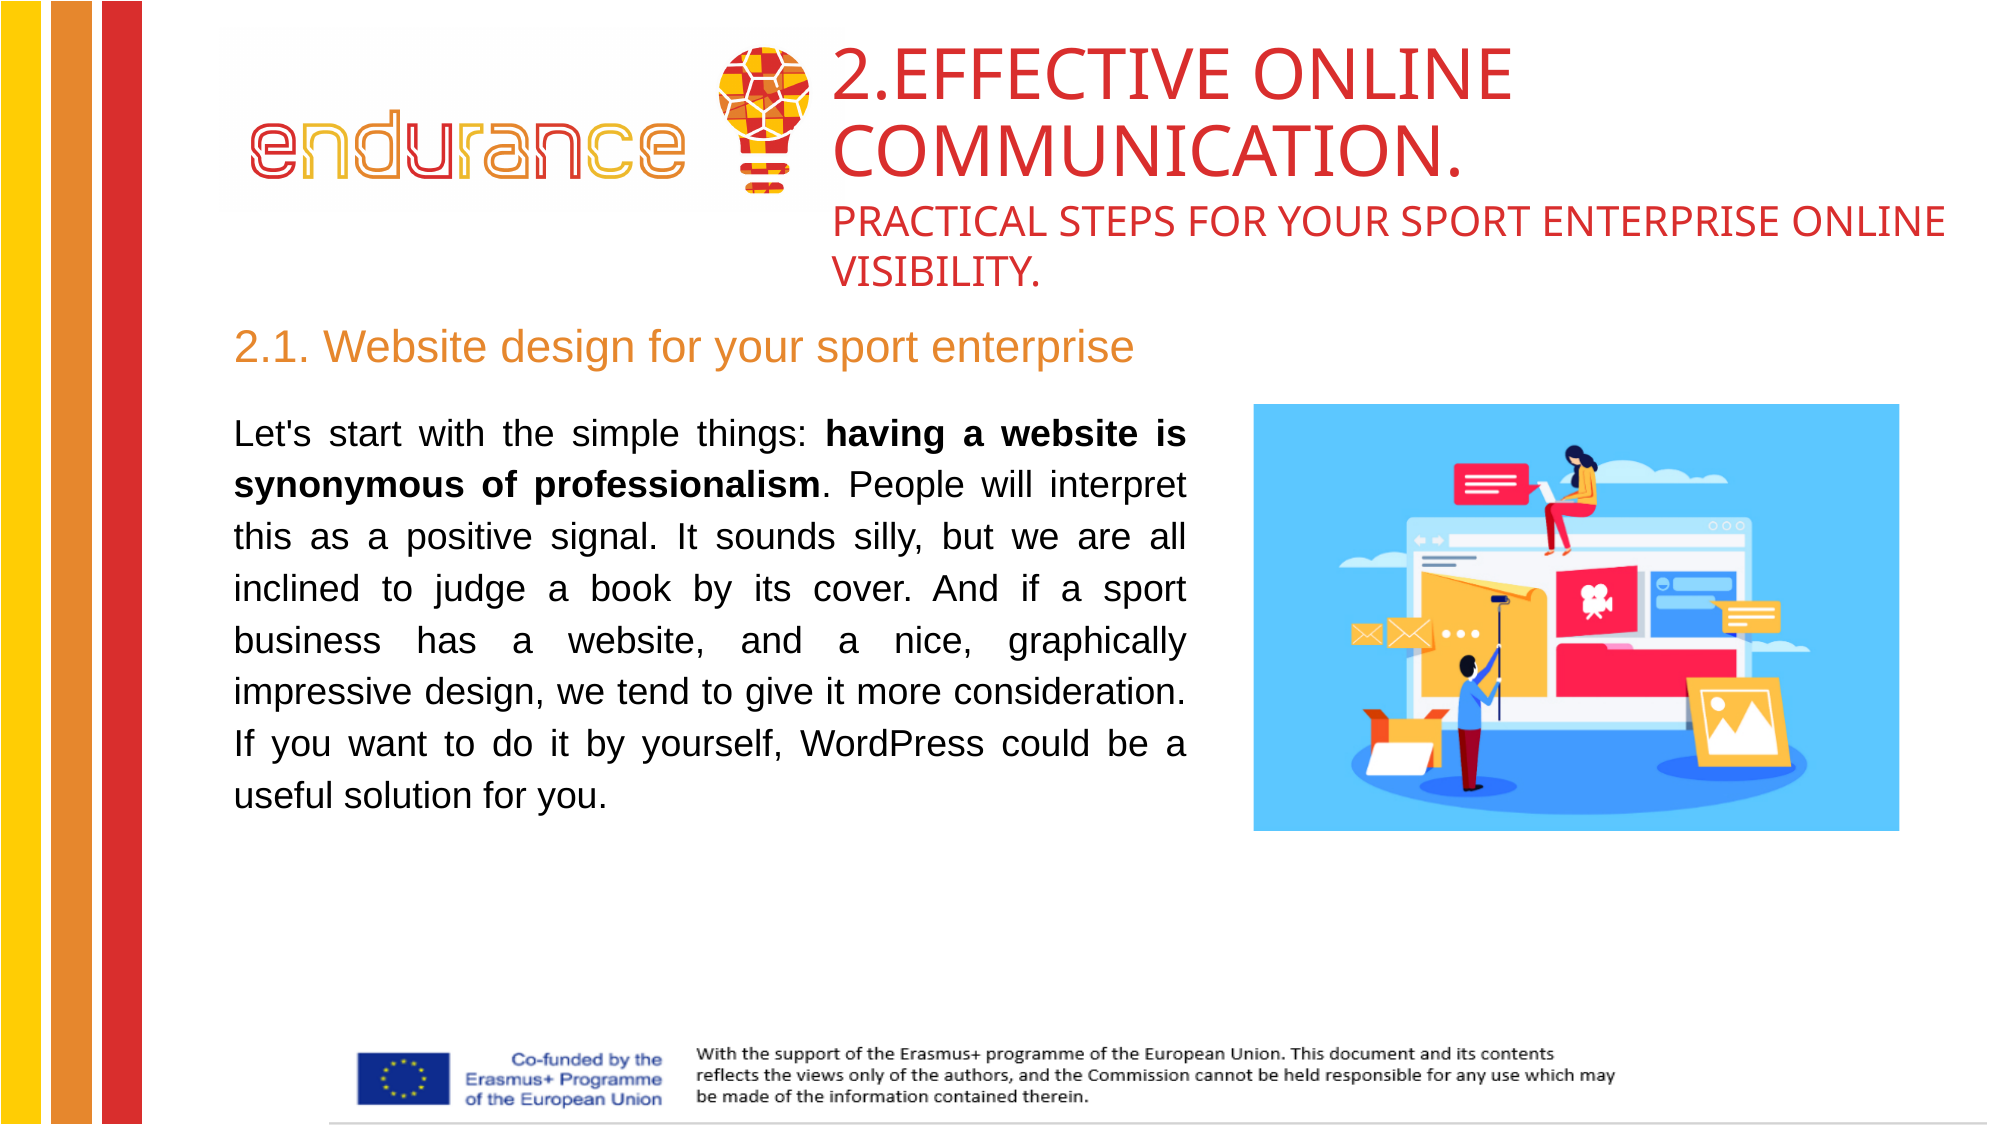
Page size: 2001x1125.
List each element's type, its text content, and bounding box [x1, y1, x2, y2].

text_box [0, 0, 43, 1125]
text_box [49, 0, 94, 1125]
text_box Let's start with the simple things: having a website is synonymous of professionalism. People will interpret this as a positive signal. It sounds silly, but we are all inclined to judge a book by its cover. And if a sport business has a website, and a nice, graphically impressive design, we tend to give it more consideration. If you want to do it by yourself, WordPress could be a useful solution for you. [219, 394, 1202, 824]
title 2.EFFECTIVE ONLINE COMMUNICATION. [845, 106, 2000, 199]
picture [1253, 404, 1900, 831]
text_box [100, 0, 144, 1125]
picture [218, 27, 845, 212]
text_box PRACTICAL STEPS FOR YOUR SPORT ENTERPRISE ONLINE VISIBILITY. [816, 187, 1987, 352]
picture [329, 1032, 1987, 1125]
subtitle 2.1. Website design for your sport enterprise [219, 300, 1848, 941]
